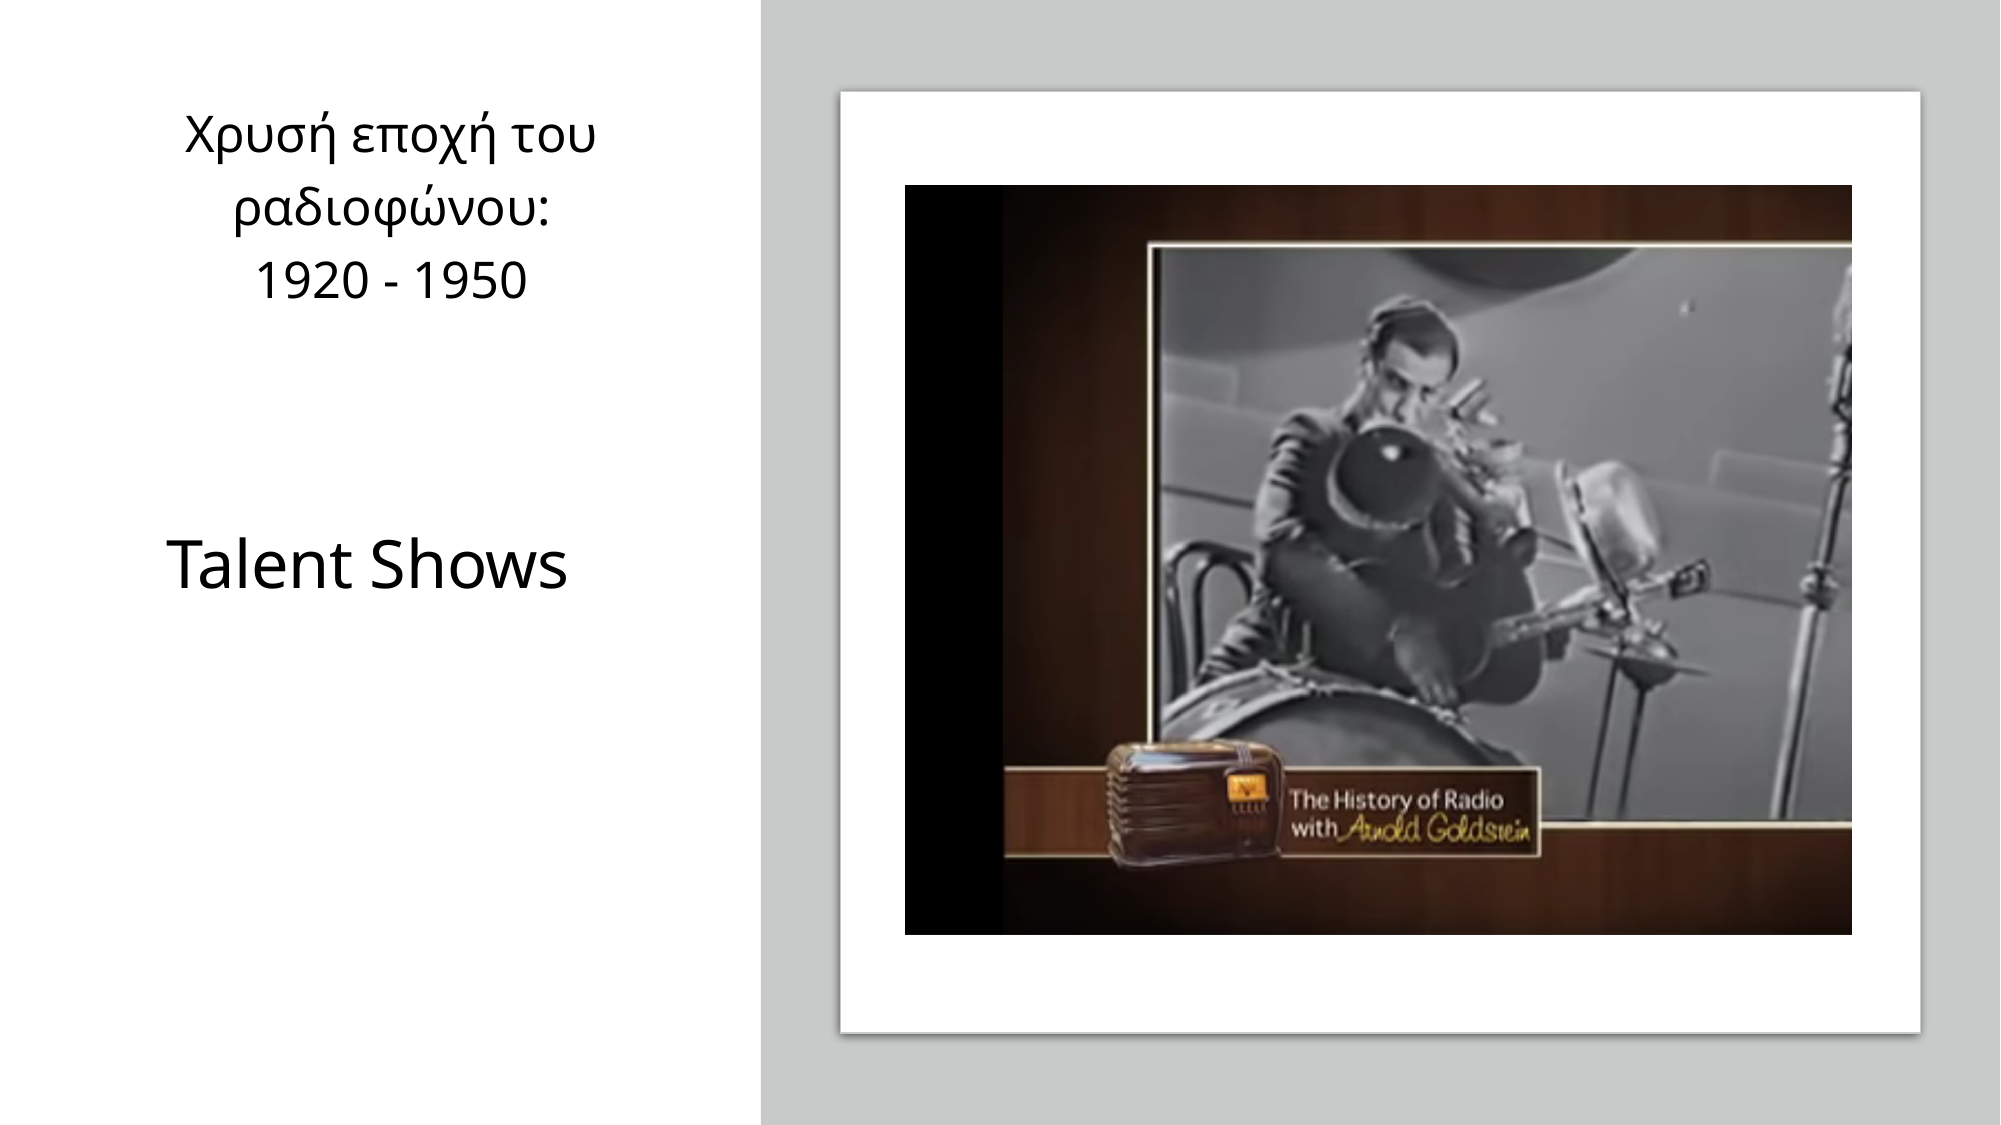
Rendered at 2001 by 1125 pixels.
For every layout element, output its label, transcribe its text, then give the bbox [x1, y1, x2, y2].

text_box [760, 0, 2000, 1125]
title Χρυσή εποχή του ραδιοφώνου: 1920 - 1950 [106, 81, 677, 233]
picture [904, 185, 1852, 935]
text_box Talent Shows [44, 233, 682, 1021]
text_box [839, 90, 1922, 1034]
